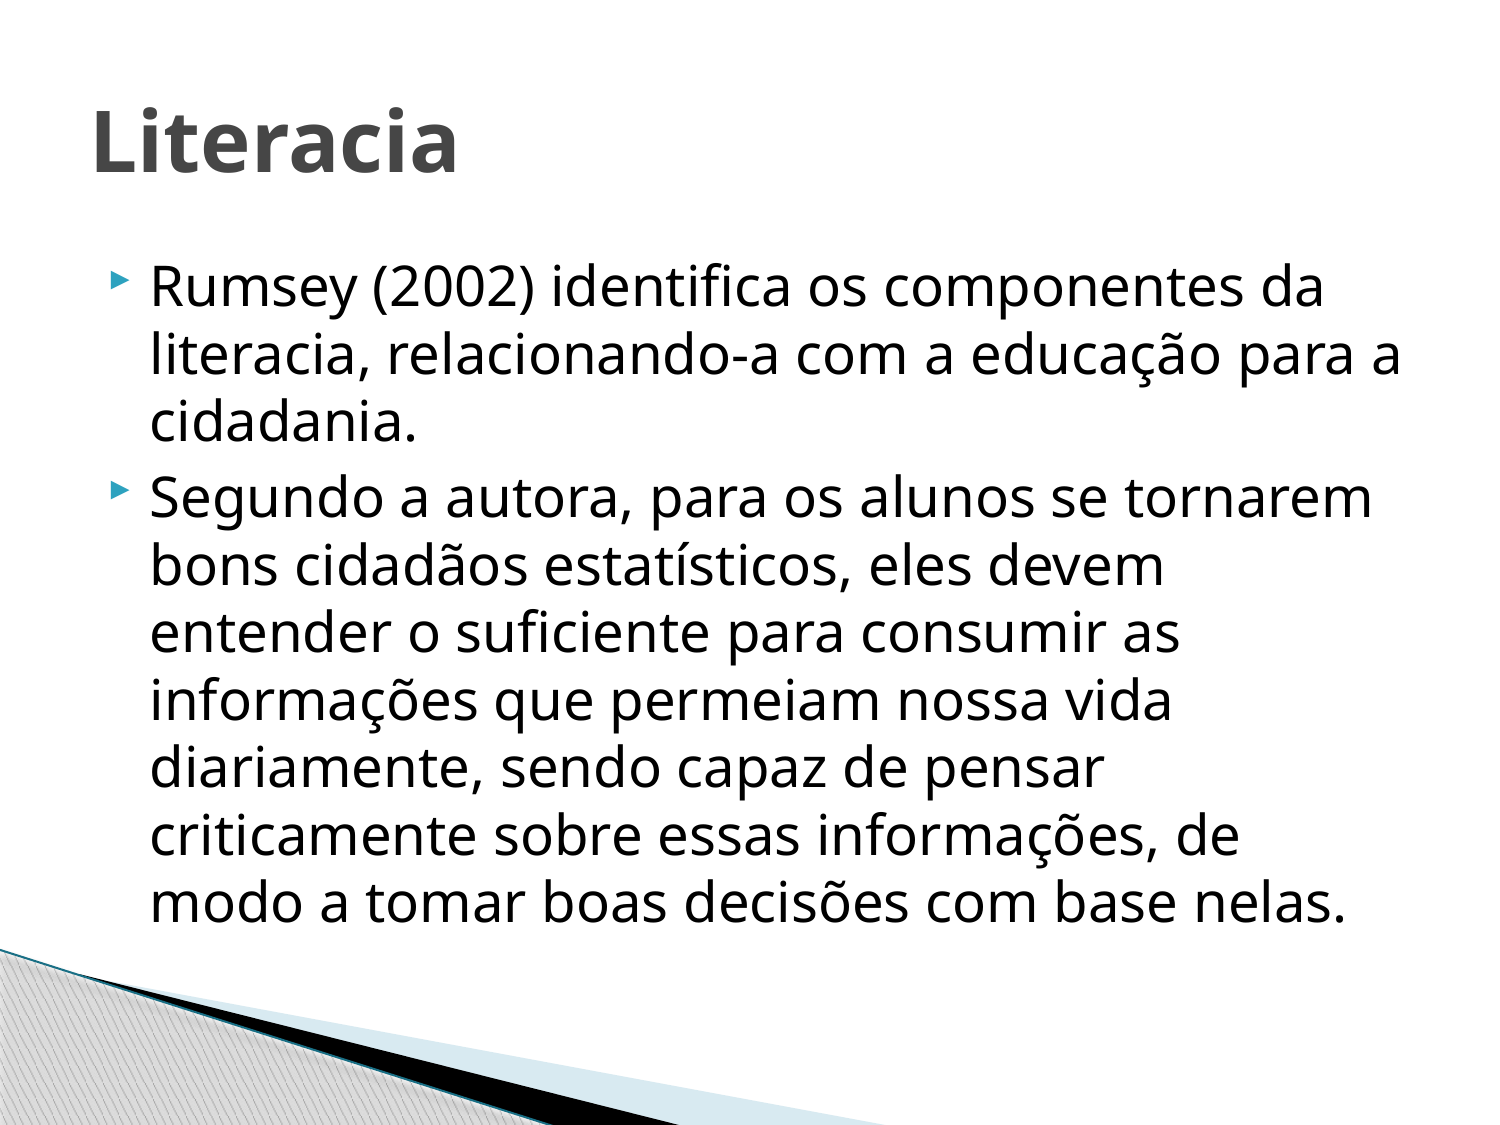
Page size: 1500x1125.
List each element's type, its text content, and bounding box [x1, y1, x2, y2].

title Literacia [75, 45, 1425, 233]
list Rumsey (2002) identifica os componentes da literacia, relacionando-a com a educação para a cidadania. Segundo a autora, para os alunos se tornarem bons cidadãos estatísticos, eles devem entender o suficiente para consumir as informações que permeiam nossa vida diariamente, sendo capaz de pensar criticamente sobre essas informações, de modo a tomar boas decisões com base nelas. [75, 243, 1425, 986]
